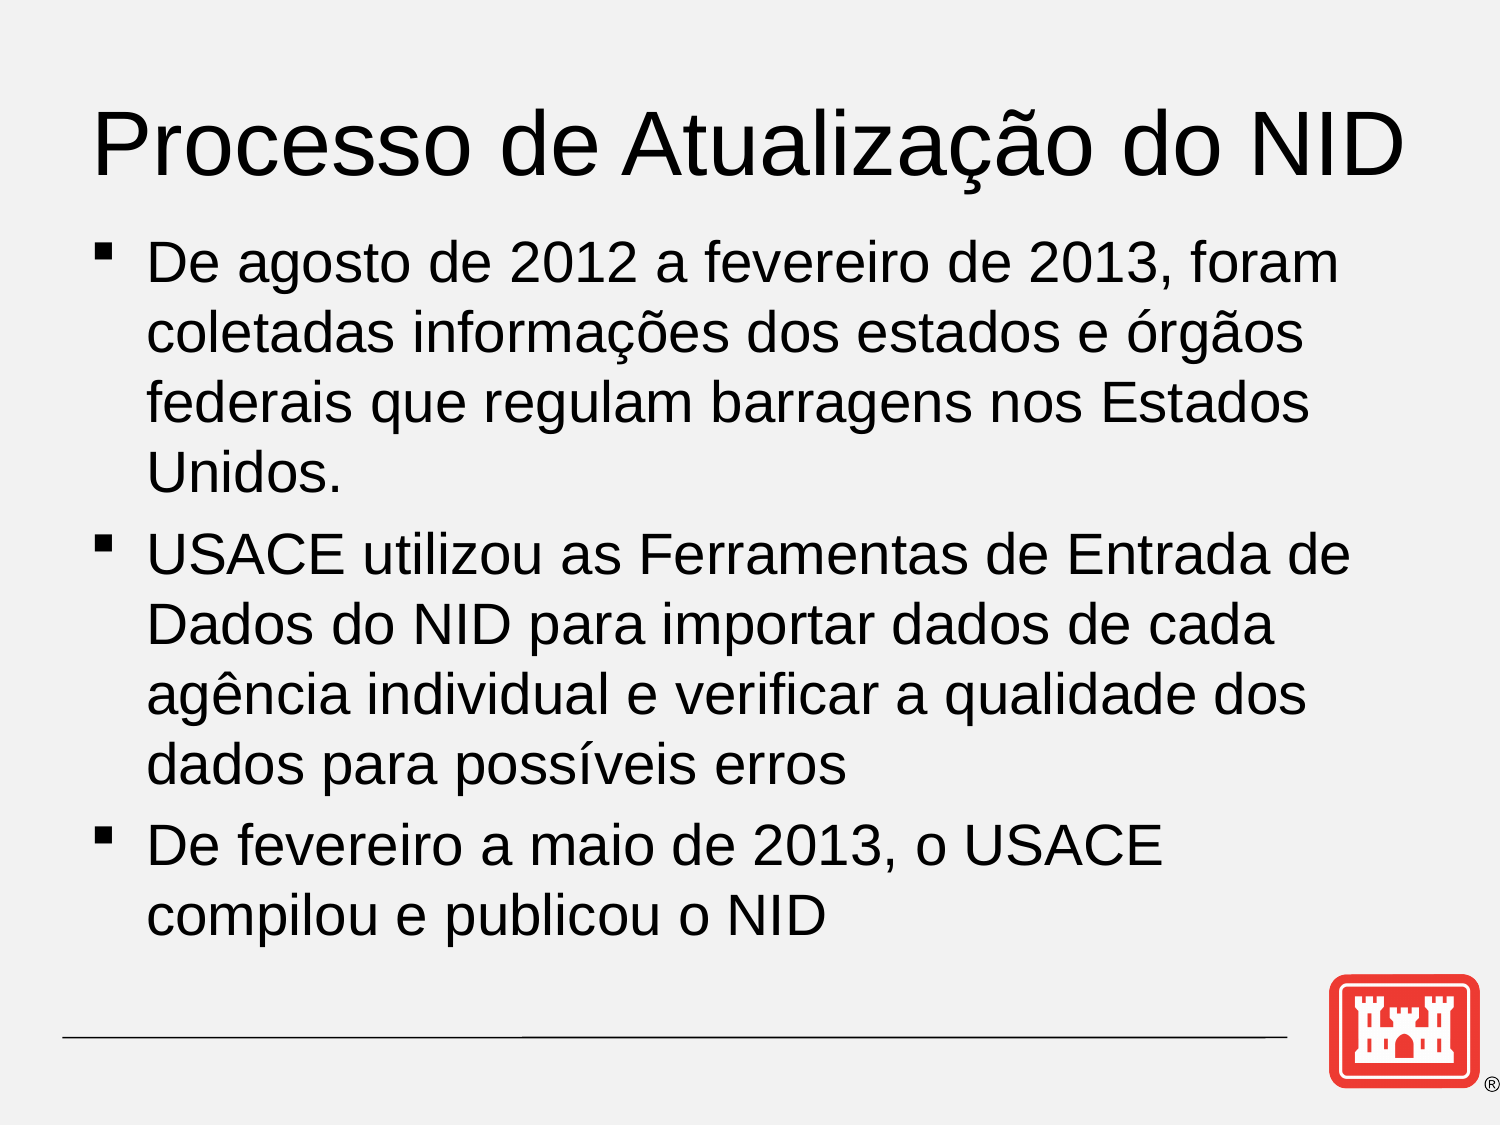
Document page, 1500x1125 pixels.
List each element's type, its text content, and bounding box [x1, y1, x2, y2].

title Processo de Atualização do NID [74, 44, 1426, 124]
picture [1329, 974, 1500, 1092]
list De agosto de 2012 a fevereiro de 2013, foram coletadas informações dos estados e órgãos federais que regulam barragens nos Estados Unidos. USACE utilizou as Ferramentas de Entrada de Dados do NID para importar dados de cada agência individual e verificar a qualidade dos dados para possíveis erros De fevereiro a maio de 2013, o USACE compilou e publicou o NID [74, 124, 1426, 763]
